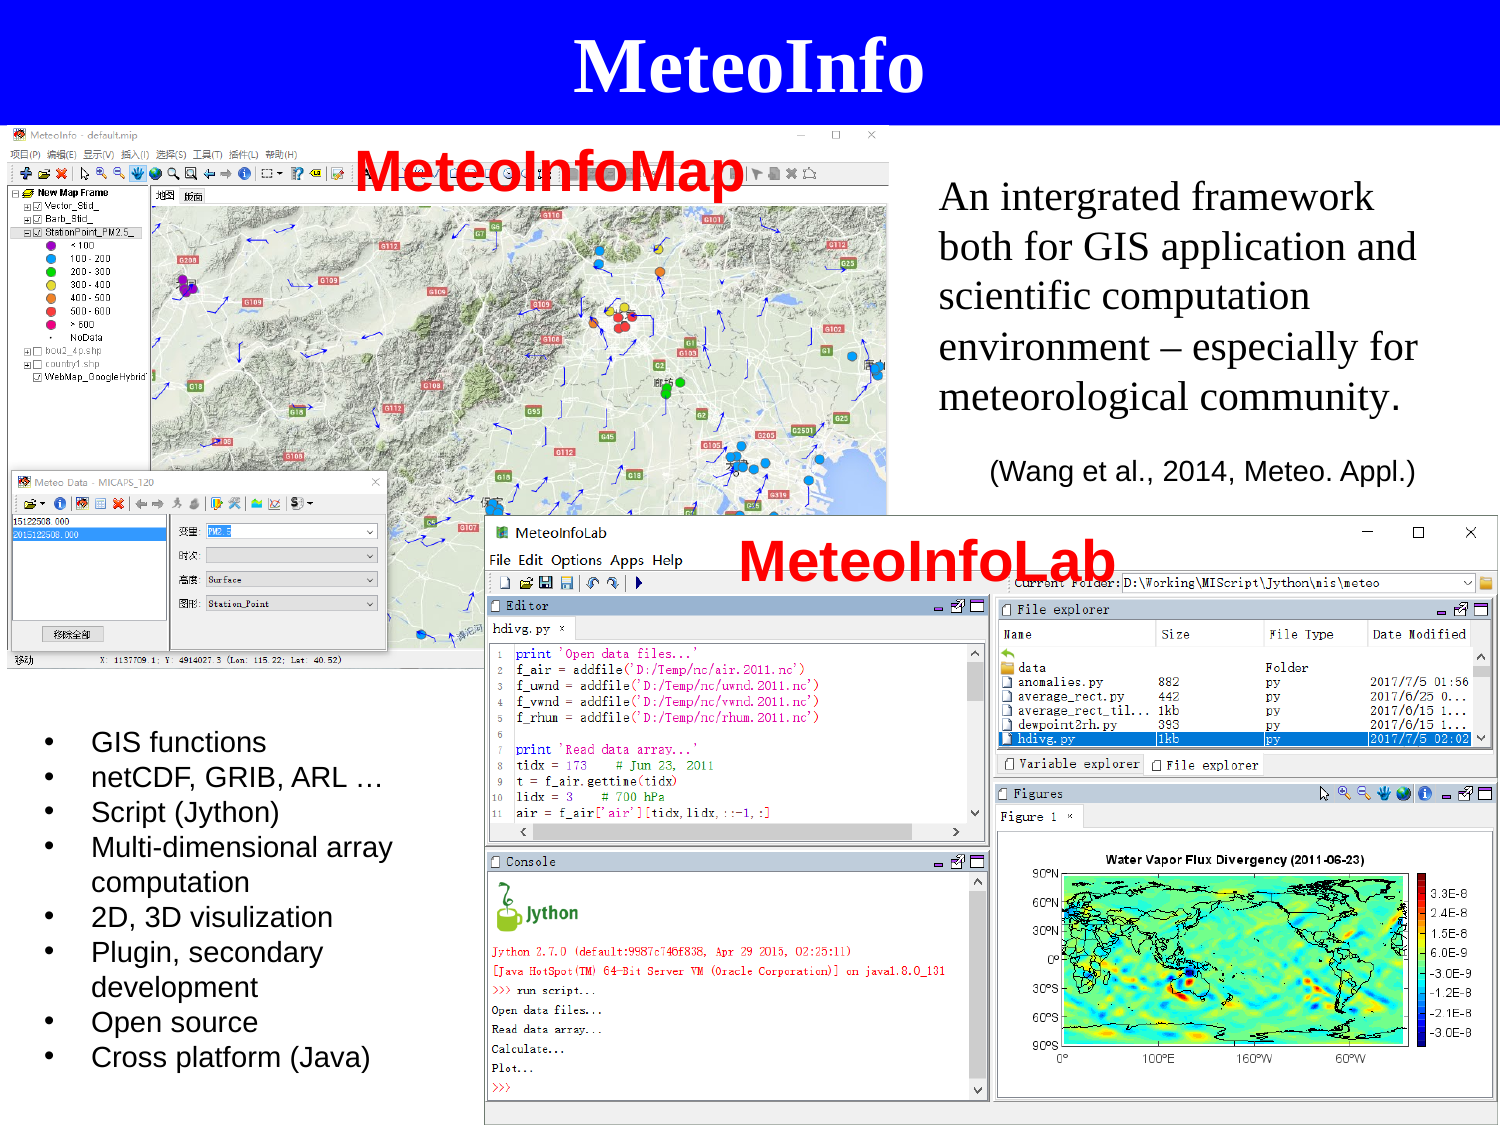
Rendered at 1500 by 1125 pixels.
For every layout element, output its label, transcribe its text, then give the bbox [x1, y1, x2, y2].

text_box (Wang et al., 2014, Meteo. Appl.) [974, 444, 1432, 495]
list An intergrated framework both for GIS application and scientific computation environment – especially for meteorological community. [923, 160, 1471, 433]
title MeteoInfo [0, 0, 1500, 126]
picture [7, 125, 1498, 1125]
text_box GIS functions netCDF, GRIB, ARL … Script (Jython) Multi-dimensional array computation 2D, 3D visulization Plugin, secondary development Open source Cross platform (Java) [29, 715, 467, 1081]
